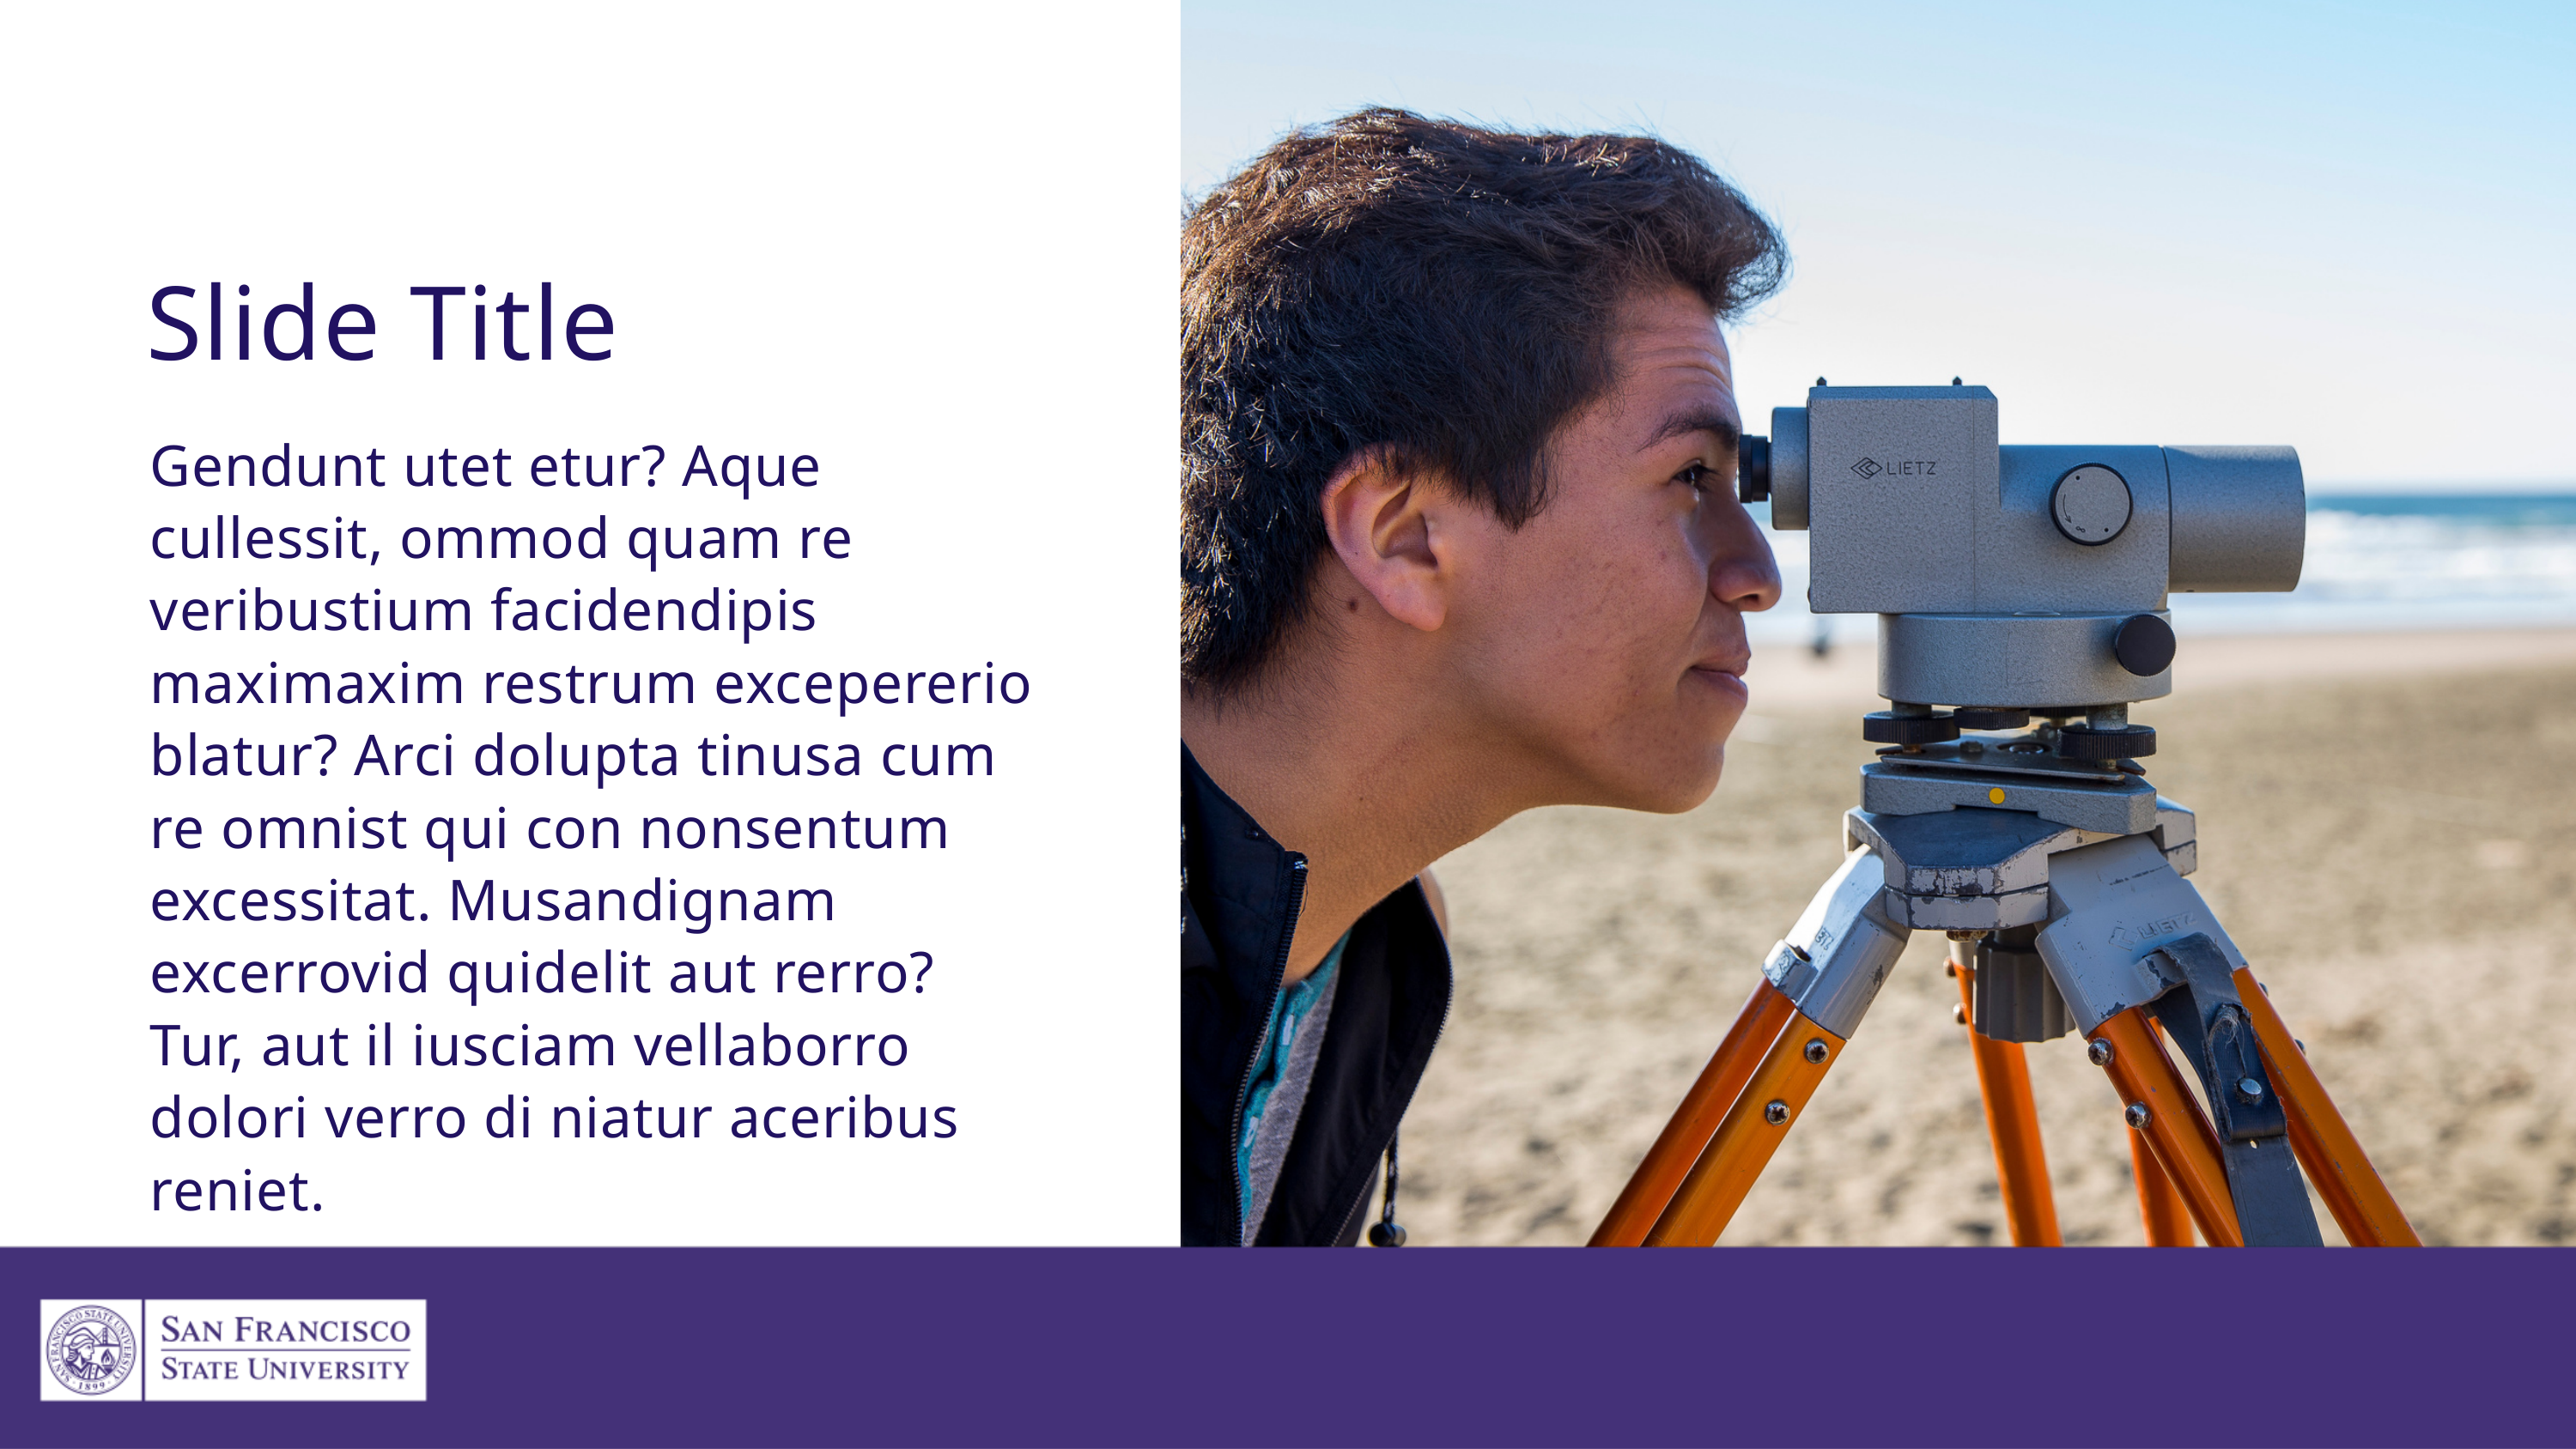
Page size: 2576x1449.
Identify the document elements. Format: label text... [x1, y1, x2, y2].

text_box Slide Title [146, 238, 1070, 381]
text_box [1180, 0, 2576, 1244]
text_box [0, 1244, 2576, 1449]
text_box Gendunt utet etur? Aque cullessit, ommod quam re veribustium facidendipis maximaxim restrum excepererio blatur? Arci dolupta tinusa cum re omnist qui con nonsentum excessitat. Musandignam excerrovid quidelit aut rerro? Tur, aut il iusciam vellaborro dolori verro di niatur aceribus reniet. [149, 424, 1070, 1222]
